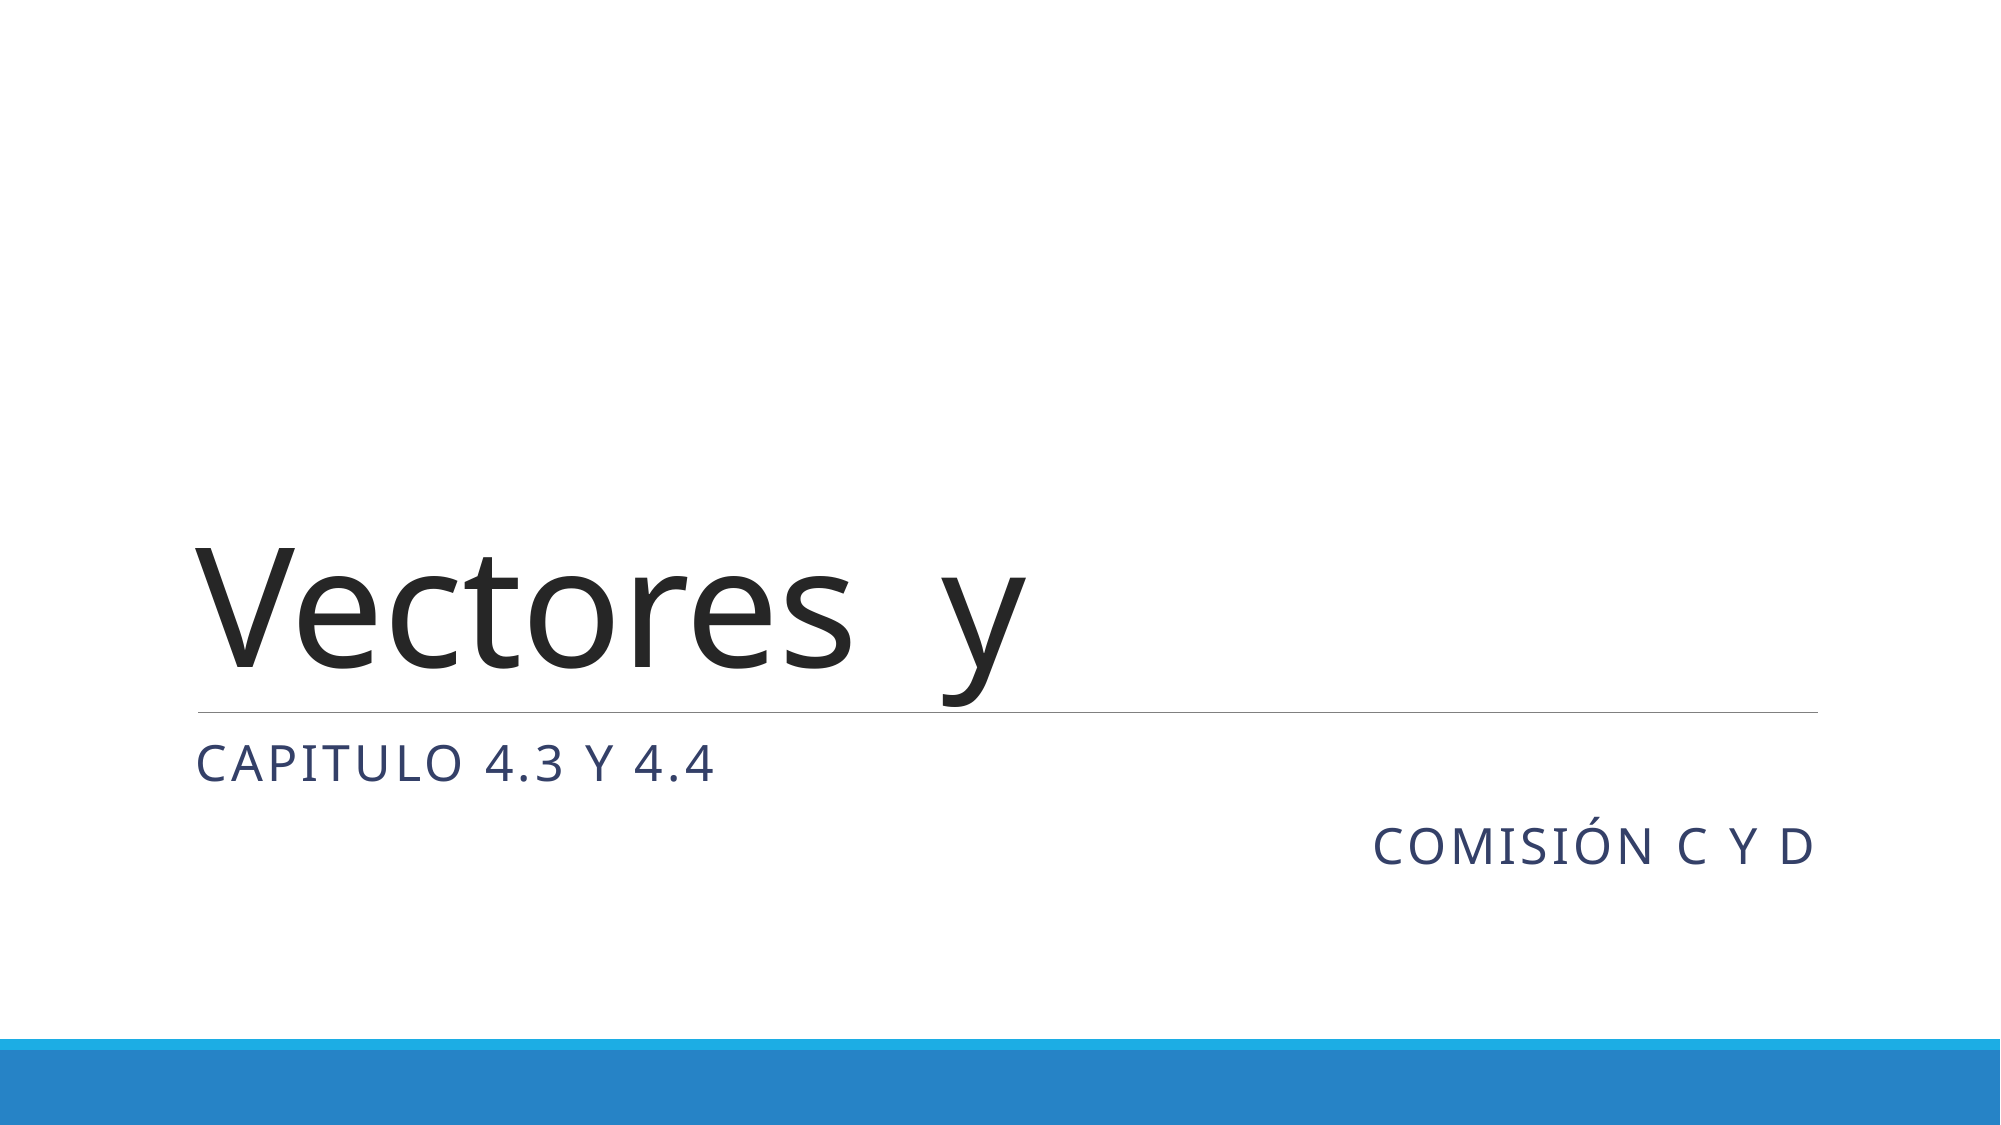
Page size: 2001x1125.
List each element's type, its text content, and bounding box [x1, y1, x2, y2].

subtitle Capitulo 4.3 y 4.4 Comisión c y d [180, 730, 1831, 1005]
